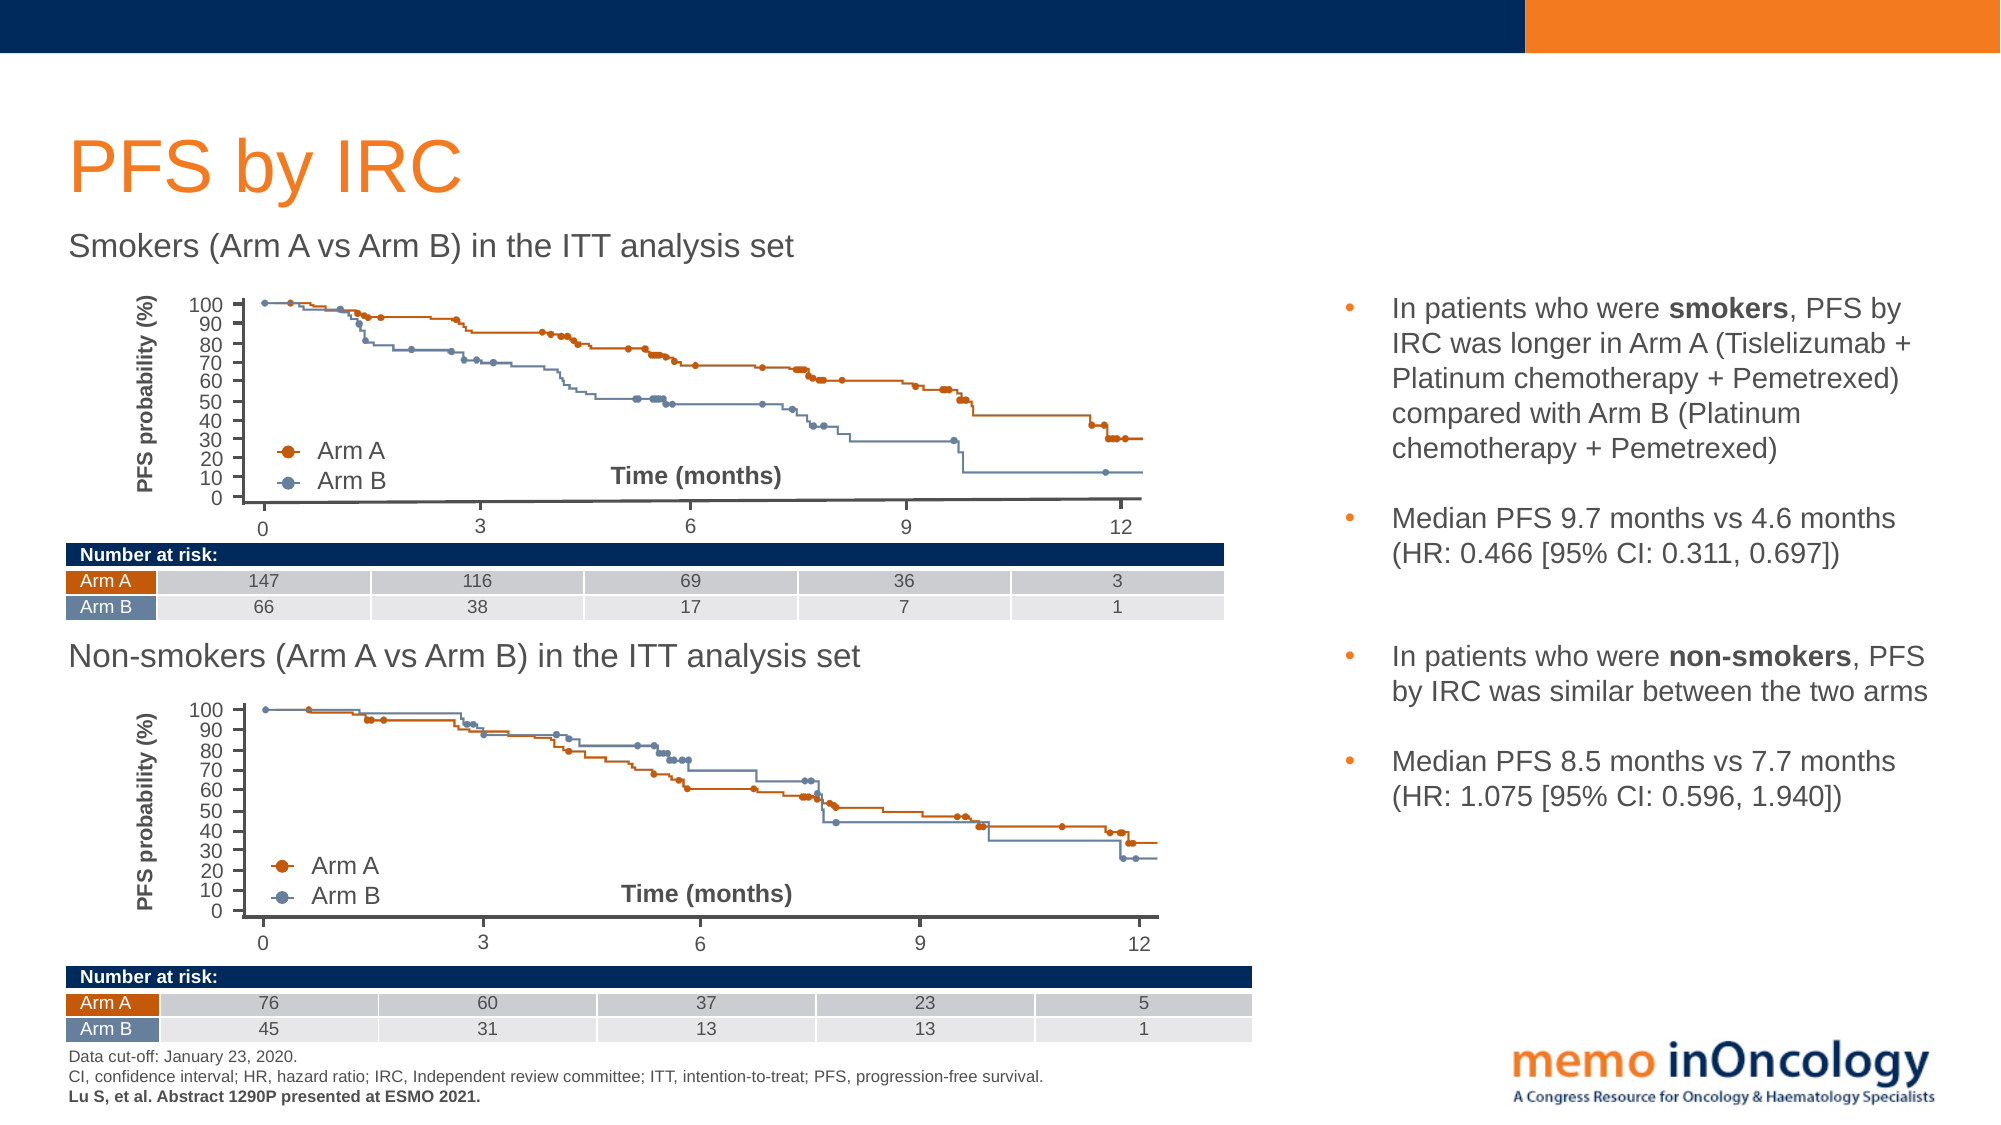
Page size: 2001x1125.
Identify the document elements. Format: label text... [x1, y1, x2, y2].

table_cell 5 [1036, 994, 1252, 1016]
table_cell 60 [379, 994, 596, 1016]
table_cell 23 [817, 994, 1034, 1016]
text_box 3 [459, 511, 501, 542]
list Smokers (Arm A vs Arm B) in the ITT analysis set [68, 190, 1932, 297]
text_box 12 [1094, 505, 1148, 542]
text_box 9 [885, 511, 928, 542]
table_cell 13 [817, 1018, 1034, 1042]
text_box In patients who were non-smokers, PFS by IRC was similar between the two arms Median PFS 8.5 months vs 7.7 months (HR: 1.075 [95% CI: 0.596, 1.940]) [1329, 629, 1964, 820]
text_box 60 [185, 768, 238, 790]
text_box 20 [185, 438, 239, 457]
text_box 6 [670, 511, 712, 542]
text_box 90 [184, 708, 238, 749]
table_cell 1 [1012, 596, 1224, 620]
footer Data cut-off: January 23, 2020. CI, confidence interval; HR, hazard ratio; IRC, Independent review committee; ITT, intention-to-treat; PFS, progression-free survival. Lu S, et al. Abstract 1290P presented at ESMO 2021. [68, 1042, 1474, 1106]
picture [261, 299, 1143, 476]
text_box 3 [462, 928, 504, 961]
table_cell 116 [372, 571, 583, 594]
text_box 60 [184, 360, 238, 381]
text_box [276, 427, 403, 504]
table_cell 37 [598, 994, 815, 1016]
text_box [243, 498, 1142, 511]
text_box 70 [184, 749, 238, 790]
text_box 50 [184, 790, 238, 810]
table_cell Arm B [66, 596, 156, 620]
table_cell 147 [158, 571, 370, 594]
text_box 30 [184, 829, 238, 869]
text_box 40 [184, 400, 238, 419]
text_box 80 [185, 730, 238, 749]
table_cell 31 [379, 1018, 596, 1042]
table_cell Arm A [66, 571, 156, 594]
table_cell Arm B [66, 1018, 159, 1042]
text_box 0 [196, 890, 238, 931]
text_box 12 [1113, 923, 1166, 964]
table_cell 3 [1012, 571, 1224, 594]
table_cell 38 [372, 596, 583, 620]
text_box 6 [679, 928, 722, 963]
table_cell 45 [161, 1018, 378, 1042]
table_cell 7 [799, 596, 1010, 620]
text_box 30 [184, 419, 238, 456]
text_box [270, 862, 397, 918]
picture [1500, 1028, 1945, 1114]
text_box 50 [184, 381, 238, 400]
table_cell 17 [585, 596, 797, 620]
text_box 100 [173, 284, 239, 325]
text_box Non-smokers (Arm A vs Arm B) in the ITT analysis set [68, 628, 1069, 680]
text_box 80 [184, 323, 238, 342]
table_cell 76 [161, 994, 378, 1016]
text_box Time (months) [595, 476, 798, 497]
table_cell Arm A [66, 994, 159, 1016]
table_cell 13 [598, 1018, 815, 1042]
text_box 100 [174, 689, 239, 729]
text_box 0 [242, 928, 284, 963]
text_box 40 [184, 810, 238, 829]
text_box 0 [242, 507, 284, 542]
text_box 0 [196, 477, 238, 517]
table_cell 36 [799, 571, 1010, 594]
text_box 10 [184, 869, 238, 909]
text_box In patients who were smokers, PFS by IRC was longer in Arm A (Tislelizumab + Platinum chemotherapy + Pemetrexed) compared with Arm B (Platinum chemotherapy + Pemetrexed) Median PFS 9.7 months vs 4.6 months (HR: 0.466 [95% CI: 0.311, 0.697]) [1329, 282, 1964, 577]
text_box PFS probability (%) [122, 280, 164, 509]
text_box PFS probability (%) [122, 697, 164, 927]
text_box 10 [184, 456, 238, 497]
table_cell 69 [585, 571, 797, 594]
picture [261, 706, 1158, 862]
table_cell 1 [1036, 1018, 1252, 1042]
text_box Time (months) [606, 869, 808, 915]
text_box 90 [184, 303, 238, 323]
title PFS by IRC [68, 61, 1933, 209]
text_box 9 [899, 928, 941, 962]
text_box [241, 916, 1160, 928]
text_box 70 [184, 342, 238, 360]
table_cell 66 [158, 596, 370, 620]
text_box 20 [185, 849, 239, 870]
table_header Number at risk: [66, 543, 1224, 566]
table_header Number at risk: [66, 966, 1252, 988]
